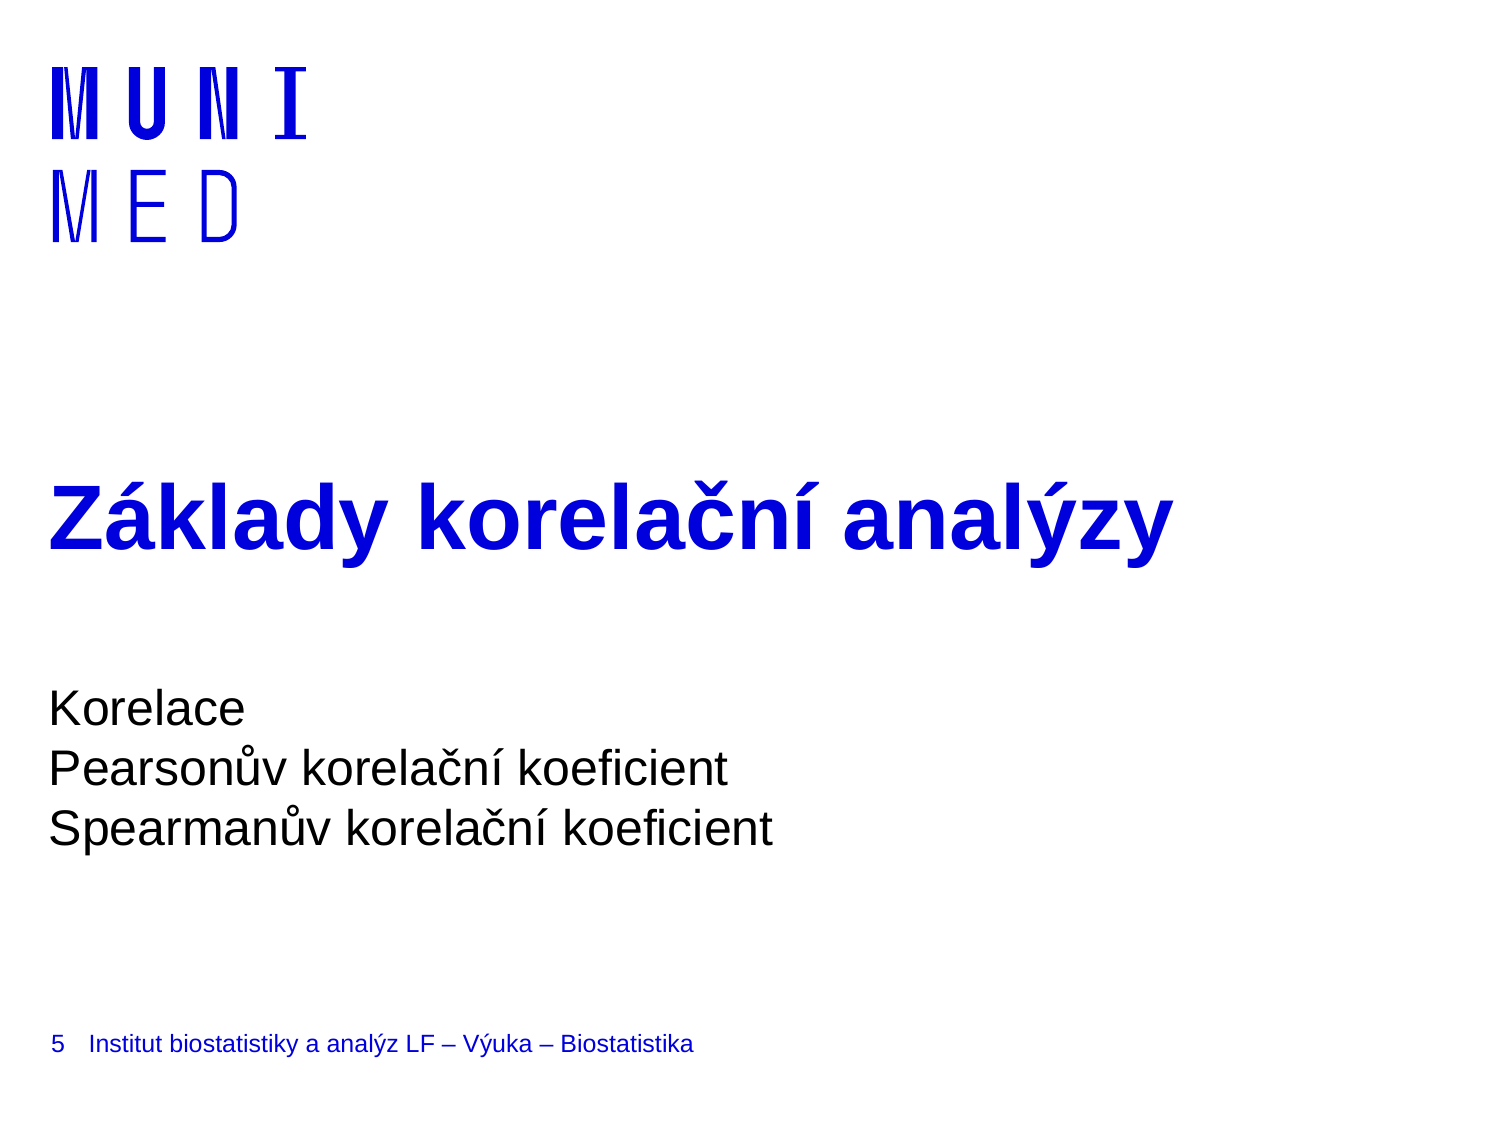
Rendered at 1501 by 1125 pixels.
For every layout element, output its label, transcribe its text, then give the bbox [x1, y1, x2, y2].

footer Institut biostatistiky a analýz LF – Výuka – Biostatistika [88, 1021, 1064, 1063]
slide_number 5 [50, 1021, 82, 1063]
title Základy korelační analýzy [49, 475, 1448, 668]
subtitle Korelace Pearsonův korelační koeficient Spearmanův korelační koeficient [49, 675, 1448, 979]
